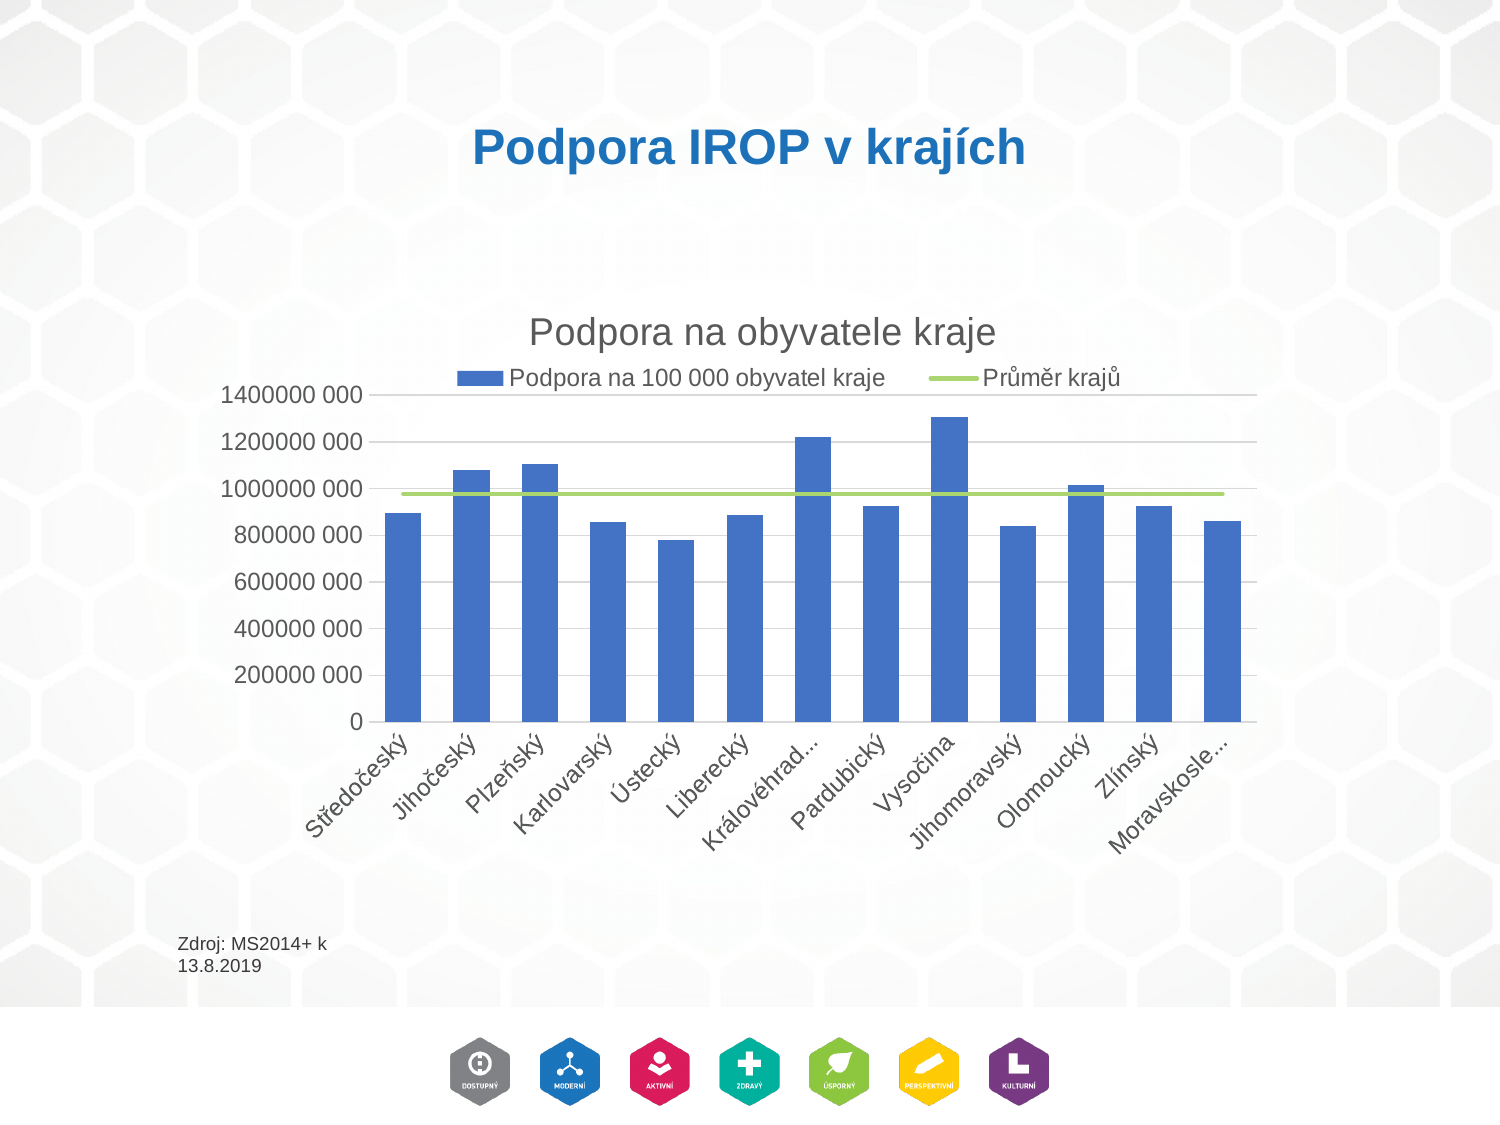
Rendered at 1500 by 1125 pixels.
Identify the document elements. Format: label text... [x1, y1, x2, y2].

chart [220, 277, 1280, 885]
title Podpora IROP v krajích [103, 39, 1397, 258]
text_box Zdroj: MS2014+ k 13.8.2019 [162, 924, 417, 984]
picture [0, 0, 1500, 1125]
